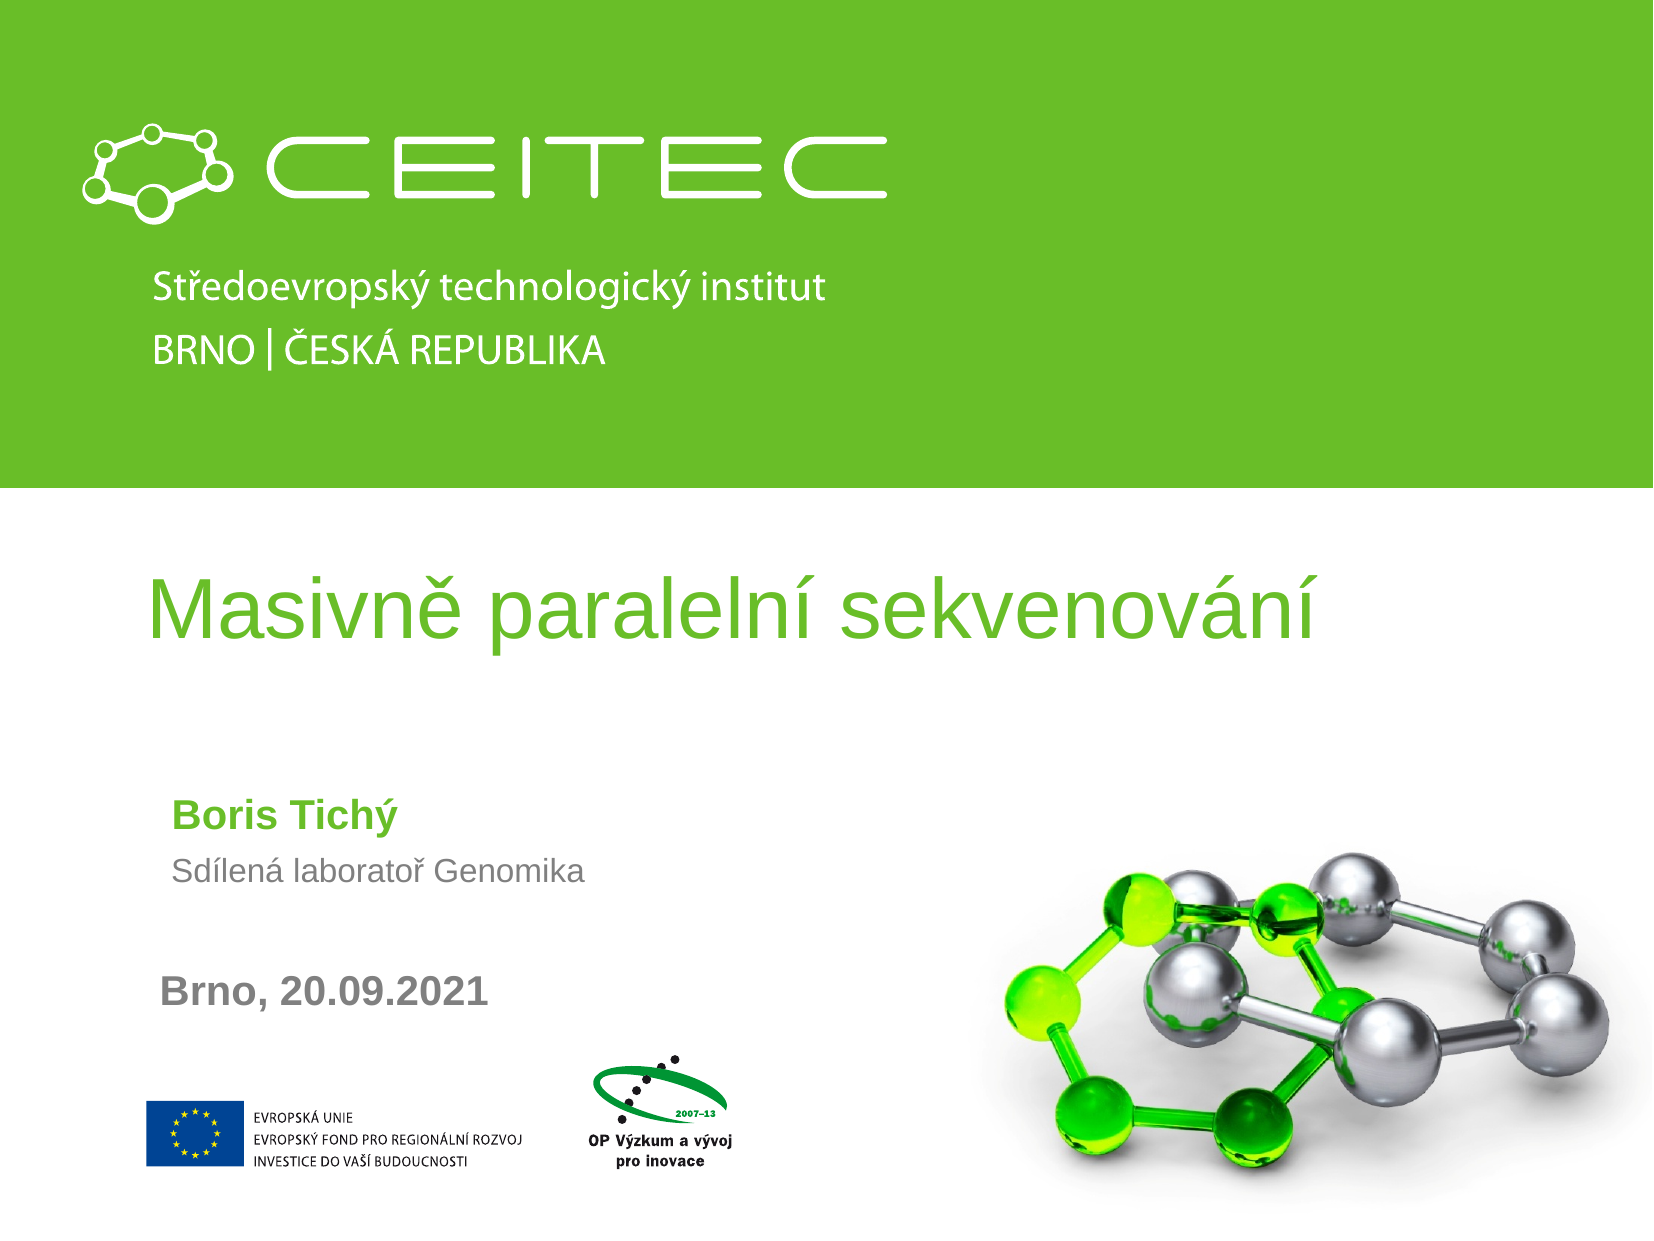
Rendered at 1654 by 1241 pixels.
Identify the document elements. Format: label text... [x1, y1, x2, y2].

text_box Boris Tichý [156, 780, 414, 841]
text_box Masivně paralelní sekvenování [146, 552, 1592, 745]
text_box Brno, 20.09.2021 [144, 956, 504, 1022]
picture [759, 661, 1652, 1214]
text_box Sdílená laboratoř Genomika [156, 841, 601, 898]
